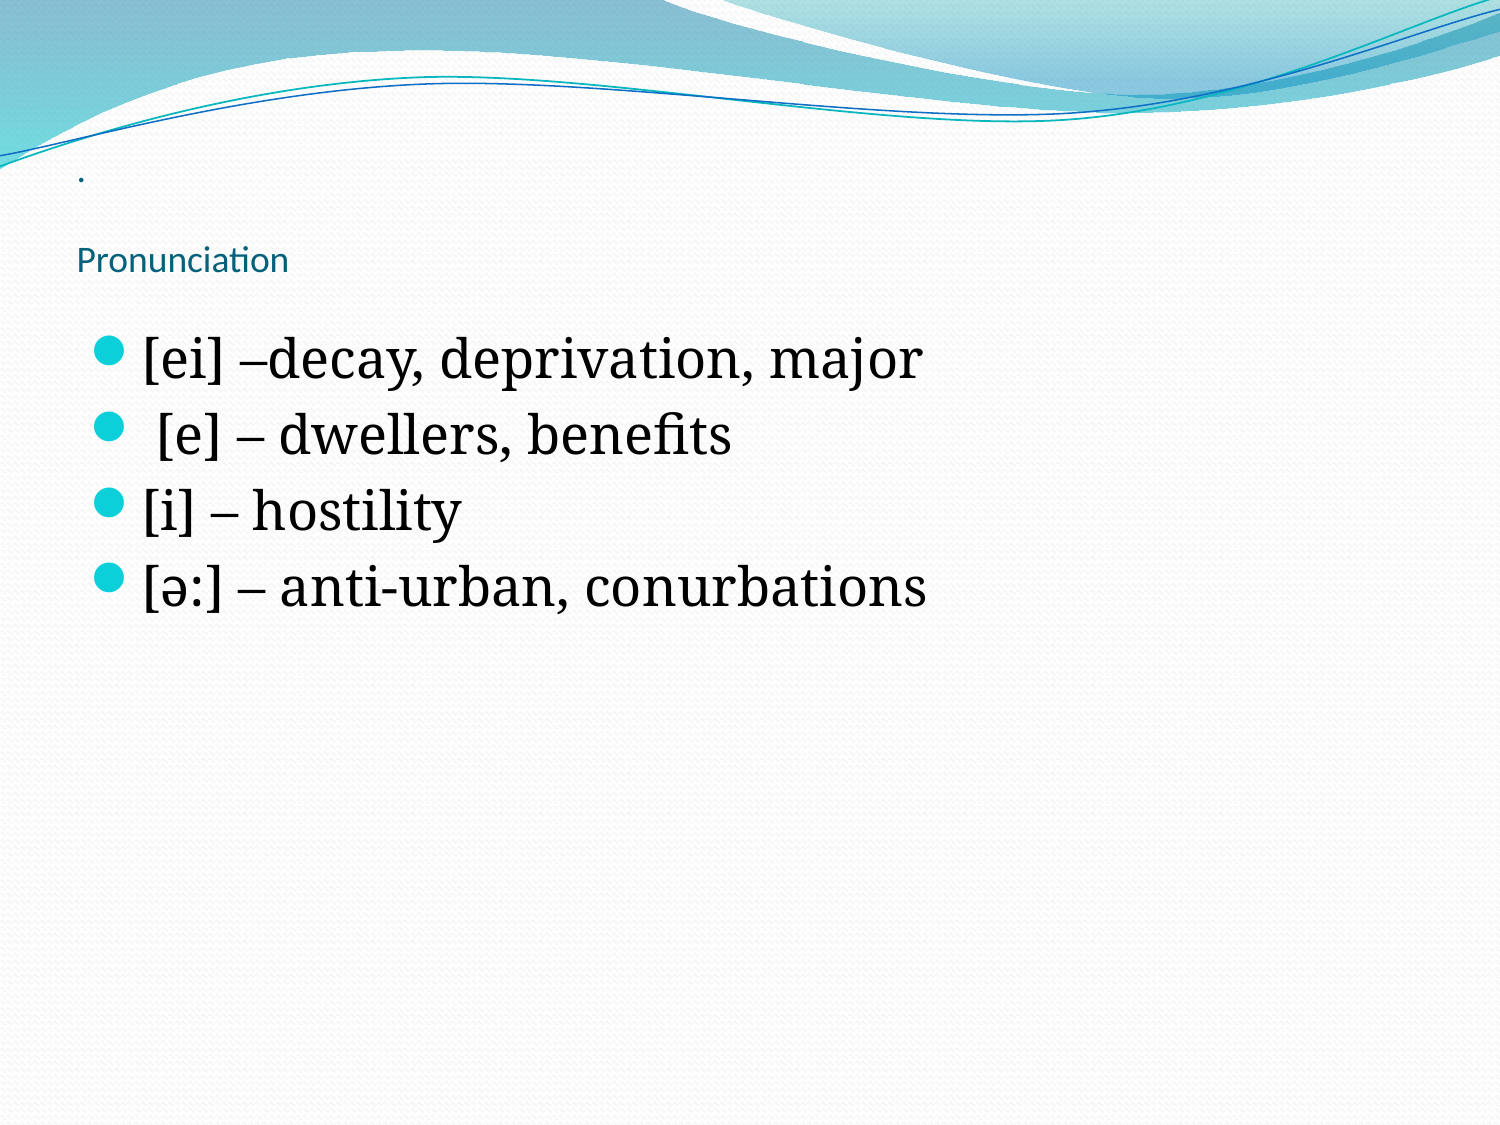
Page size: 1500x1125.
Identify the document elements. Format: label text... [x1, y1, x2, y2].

list [ei] –decay, deprivation, major [e] – dwellers, benefits [i] – hostility [ə:] – anti-urban, conurbations [75, 317, 1425, 1038]
title . Pronunciation [76, 137, 1427, 325]
